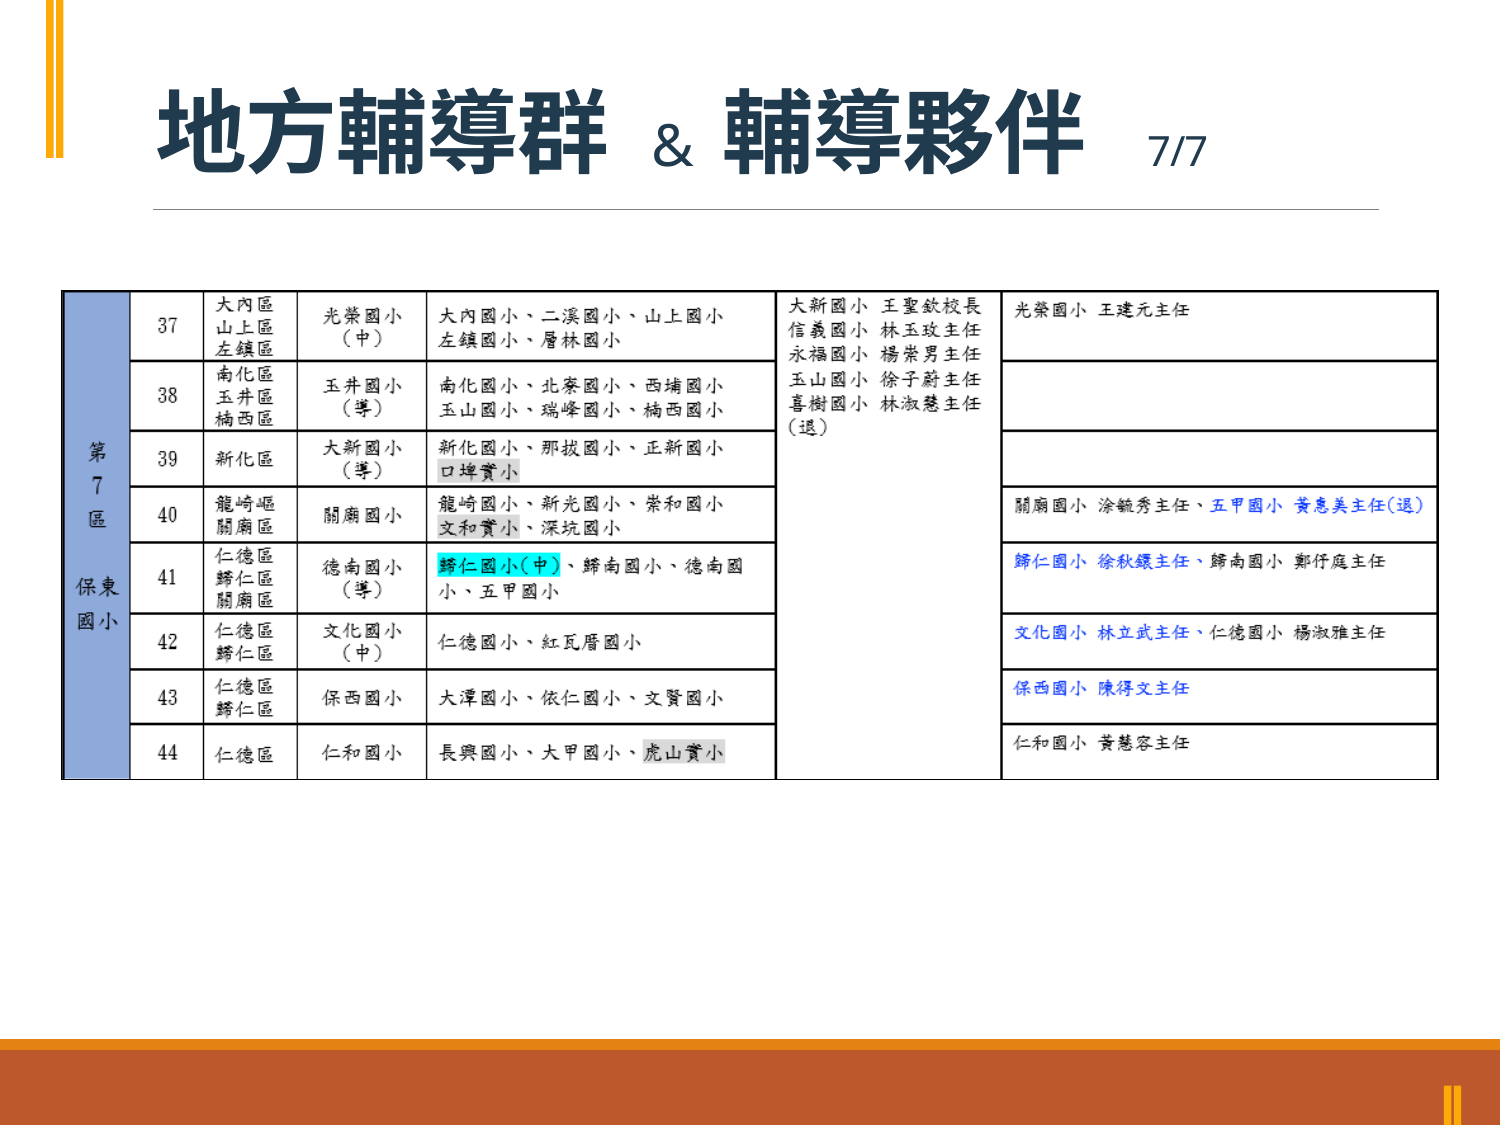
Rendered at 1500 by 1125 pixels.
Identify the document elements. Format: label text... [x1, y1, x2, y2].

text_box 地方輔導群 & 輔導夥伴 7/7 [139, 31, 1378, 194]
picture [60, 290, 1440, 781]
